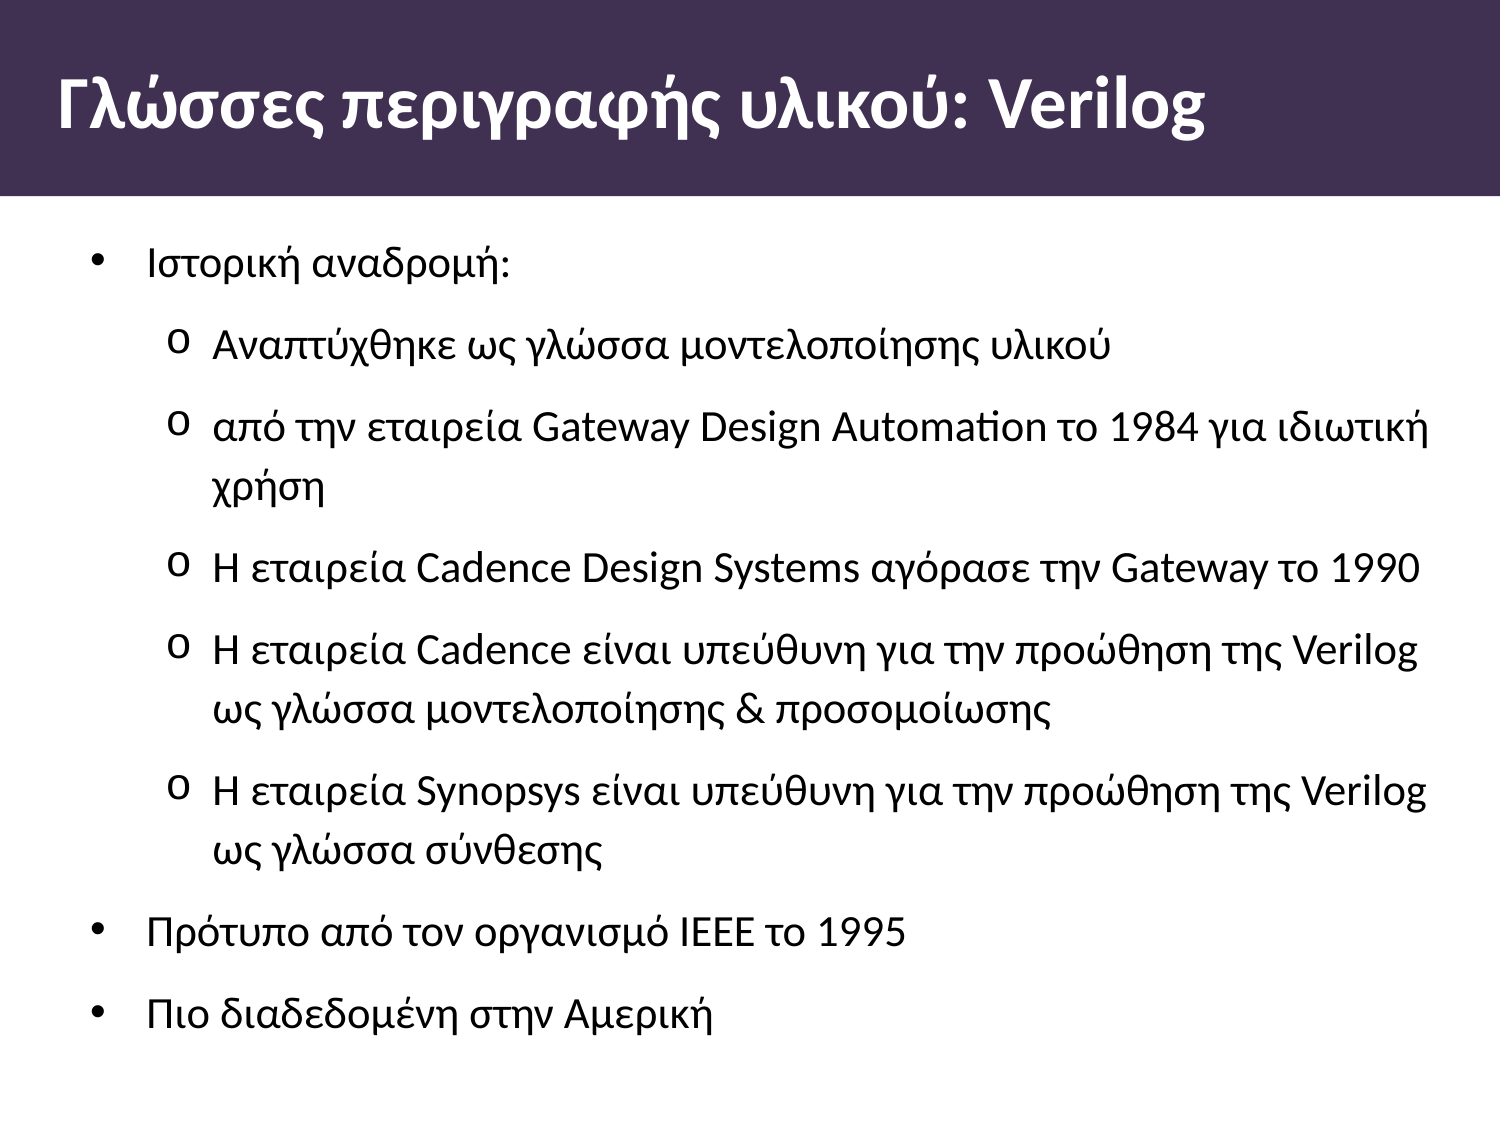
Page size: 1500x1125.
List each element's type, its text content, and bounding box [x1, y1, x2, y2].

title Γλώσσες περιγραφής υλικού: Verilog [0, 0, 1500, 197]
list Ιστορική αναδροµή: Αναπτύχθηκε ως γλώσσα µοντελοποίησης υλικού από την εταιρεία Gateway Design Automation το 1984 για ιδιωτική χρήση Η εταιρεία Cadence Design Systems αγόρασε την Gateway το 1990 Η εταιρεία Cadence είναι υπεύθυνη για την προώθηση της Verilog ως γλώσσα µοντελοποίησης & προσοµοίωσης Η εταιρεία Synopsys είναι υπεύθυνη για την προώθηση της Verilog ως γλώσσα σύνθεσης Πρότυπο από τον οργανισµό IEEE το 1995 Πιο διαδεδοµένη στην Αµερική [75, 219, 1447, 1094]
